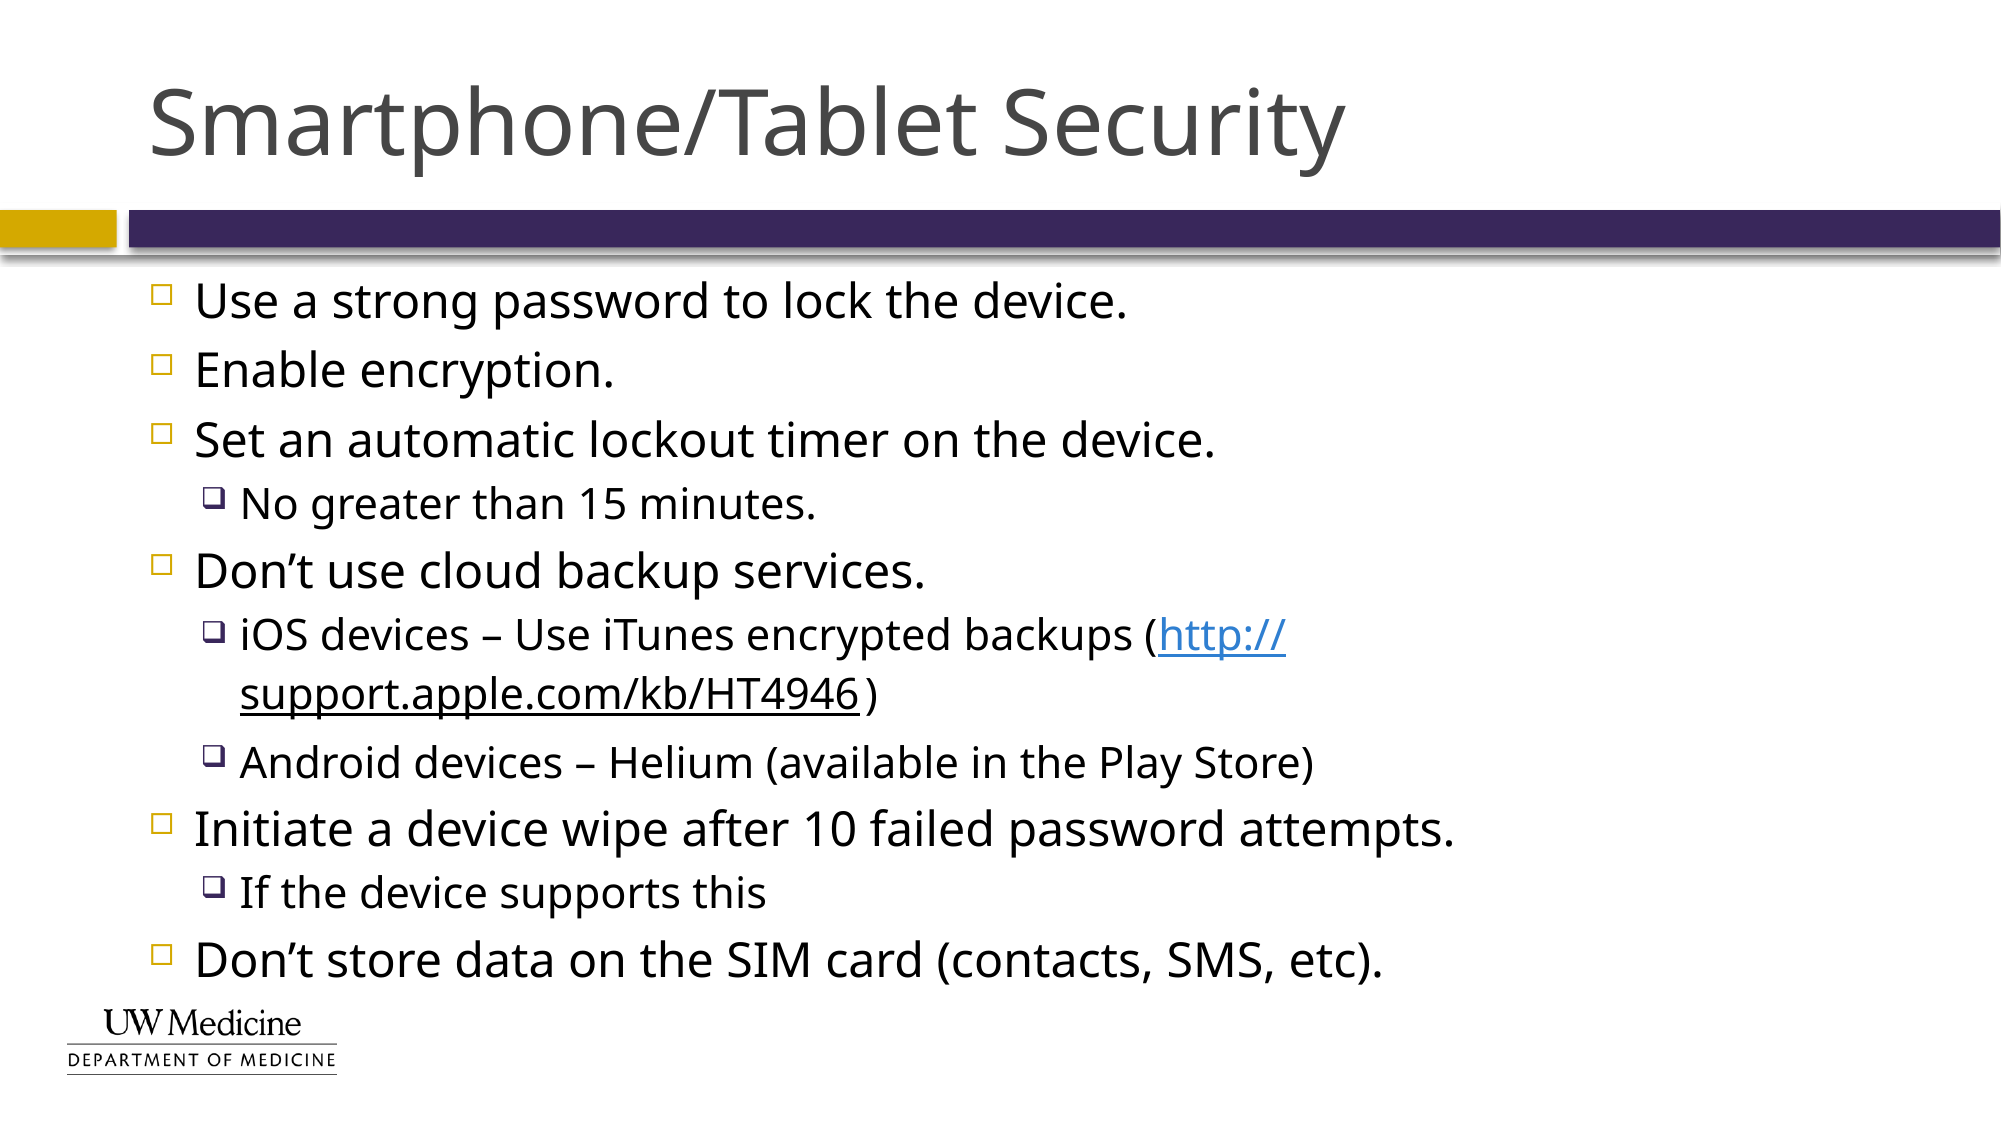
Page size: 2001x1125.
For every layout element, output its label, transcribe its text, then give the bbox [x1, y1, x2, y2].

picture [67, 1009, 337, 1075]
list Use a strong password to lock the device. Enable encryption. Set an automatic lockout timer on the device. No greater than 15 minutes. Don’t use cloud backup services. iOS devices – Use iTunes encrypted backups (http://support.apple.com/kb/HT4946) Android devices – Helium (available in the Play Store) Initiate a device wipe after 10 failed password attempts. If the device supports this Don’t store data on the SIM card (contacts, SMS, etc). [133, 262, 1918, 1000]
title Smartphone/Tablet Security [133, 37, 1918, 200]
